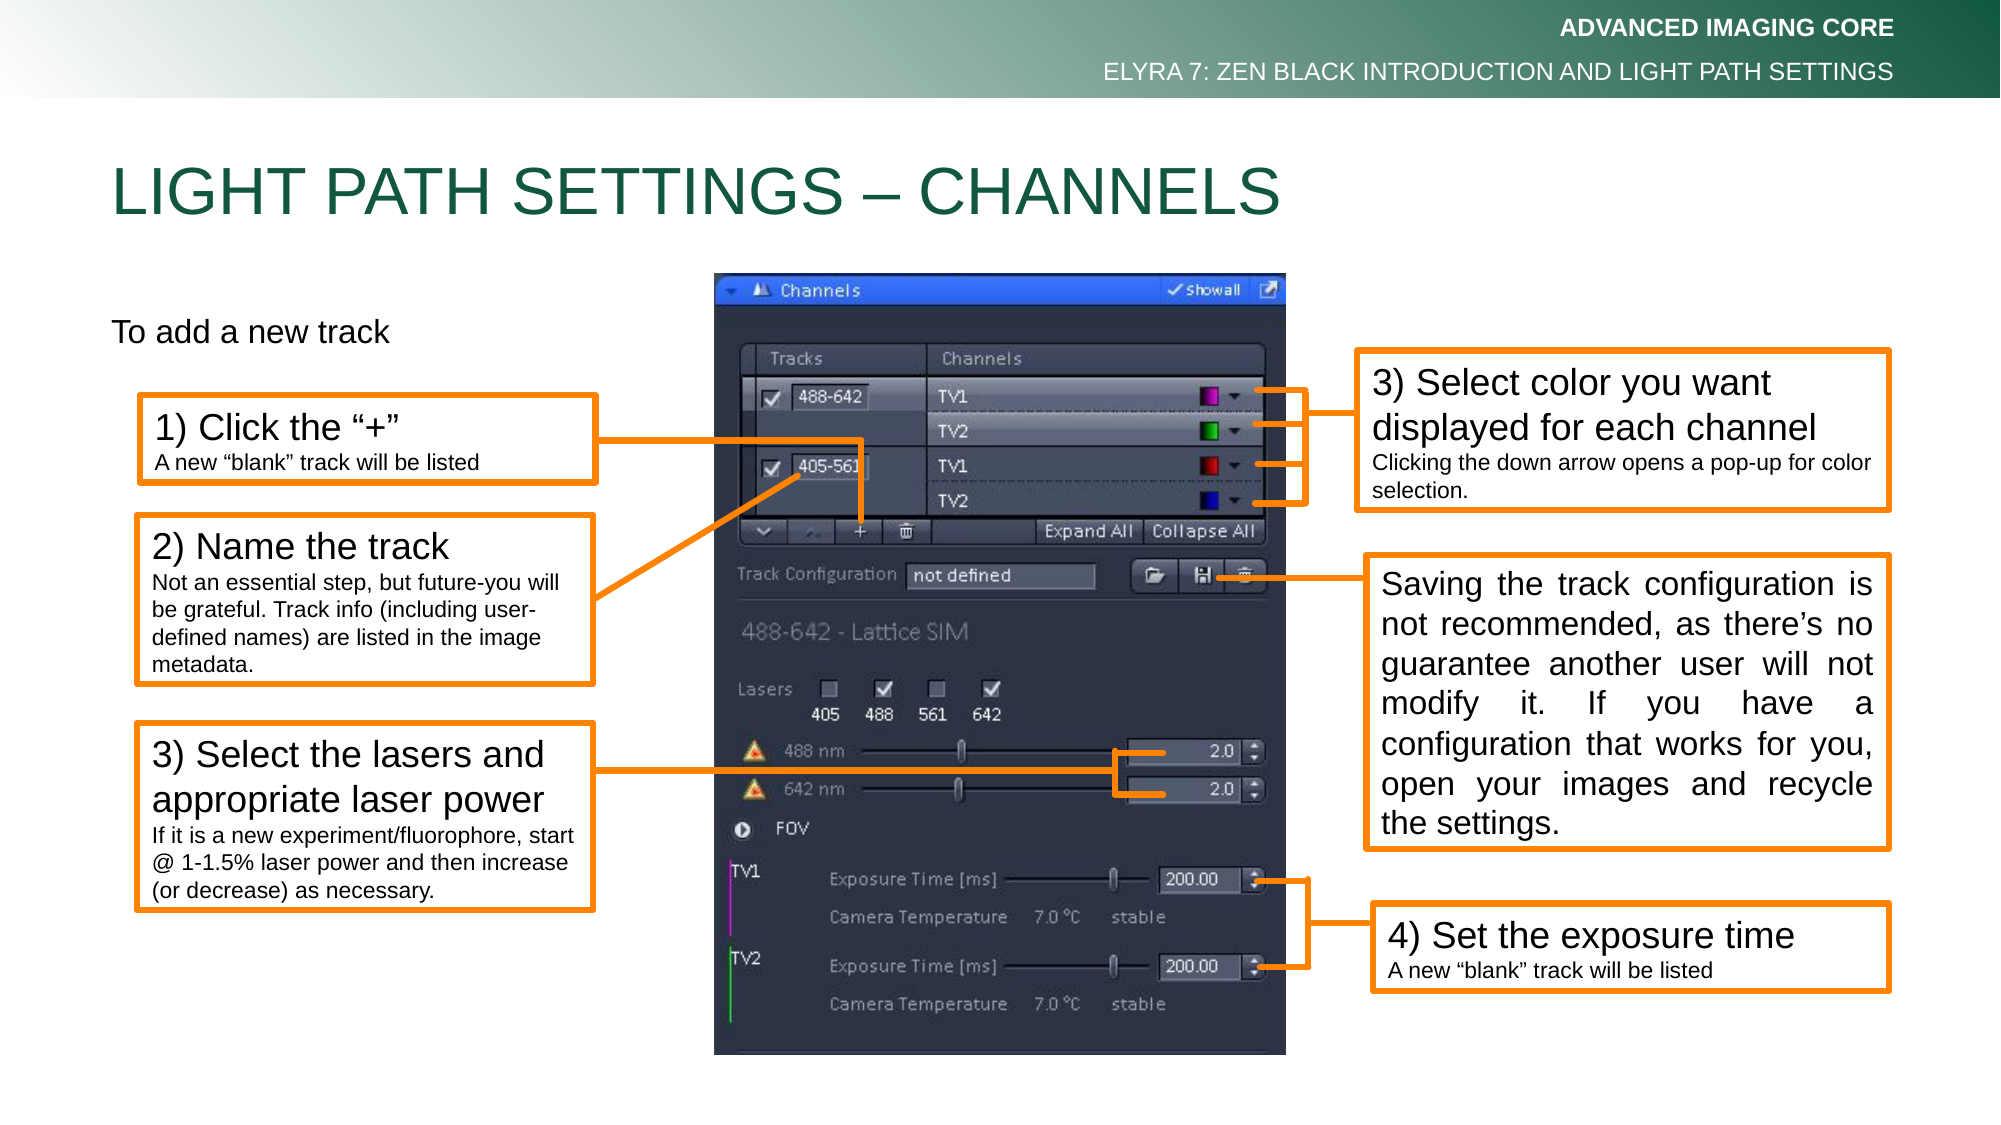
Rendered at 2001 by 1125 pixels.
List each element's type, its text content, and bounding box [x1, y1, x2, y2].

text_box 1) Click the “+” A new “blank” track will be listed [139, 395, 596, 483]
picture [713, 272, 1287, 1056]
text_box Saving the track configuration is not recommended, as there’s no guarantee another user will not modify it. If you have a configuration that works for you, open your images and recycle the settings. [1366, 554, 1889, 849]
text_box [592, 475, 799, 602]
text_box ADVANCED IMAGING CORE ELYRA 7: ZEN BLACK INTRODUCTION AND LIGHT PATH SETTINGS [0, 0, 2000, 99]
text_box 4) Set the exposure time A new “blank” track will be listed [1373, 903, 1890, 991]
title LIGHT PATH SETTINGS – CHANNELS [96, 140, 1507, 344]
text_box 3) Select color you want displayed for each channel Clicking the down arrow opens a pop-up for color selection. [1357, 350, 1889, 511]
text_box To add a new track [96, 302, 655, 358]
text_box 3) Select the lasers and appropriate laser power If it is a new experiment/fluorophore, start @ 1-1.5% laser power and then increase (or decrease) as necessary. [137, 723, 594, 911]
text_box 2) Name the track Not an essential step, but future-you will be grateful. Track info (including user-defined names) are listed in the image metadata. [137, 514, 594, 685]
